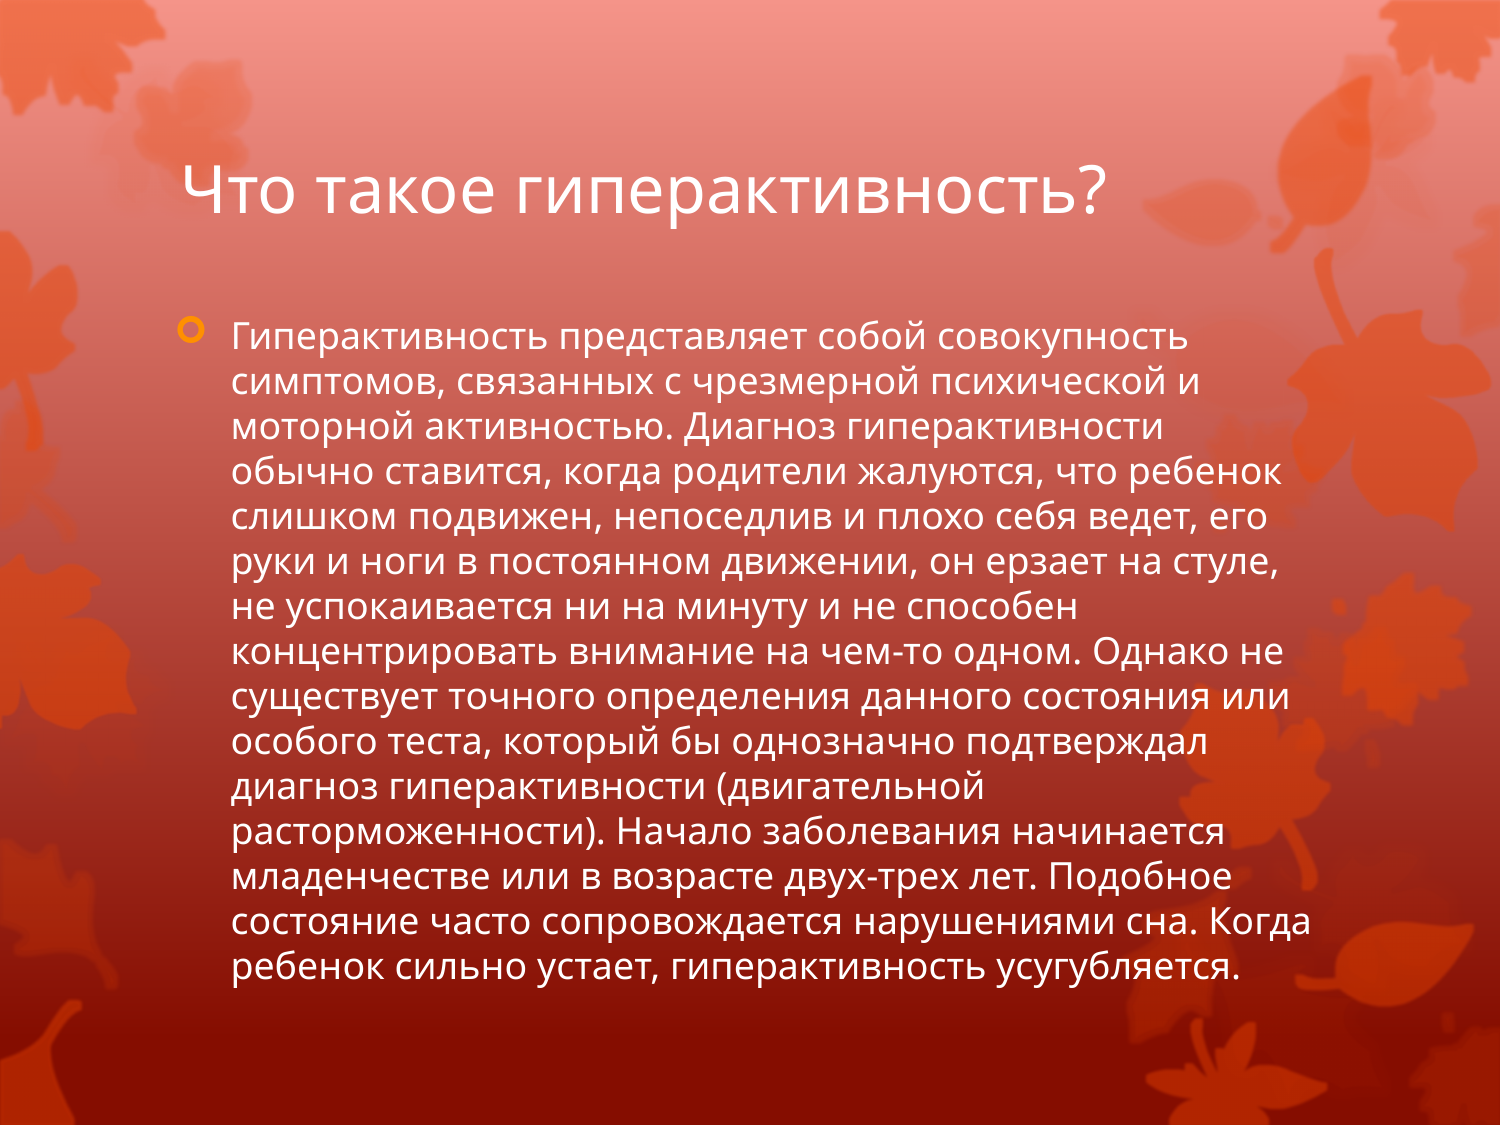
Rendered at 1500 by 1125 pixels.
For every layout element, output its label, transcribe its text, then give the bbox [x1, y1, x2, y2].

title Что такое гиперактивность? [165, 110, 1335, 263]
list Гиперактивность представляет собой совокупность симптомов, связанных с чрезмерной психической и моторной активностью. Диагноз гиперактивности обычно ставится, когда родители жалуются, что ребенок слишком подвижен, непоседлив и плохо себя ведет, его руки и ноги в постоянном движении, он ерзает на стуле, не успокаивается ни на минуту и не способен концентрировать внимание на чем-то одном. Однако не существует точного определения данного состояния или особого теста, который бы однозначно подтверждал диагноз гиперактивности (двигательной расторможенности). Начало заболевания начинается младенчестве или в возрасте двух-трех лет. Подобное состояние часто сопровождается нарушениями сна. Когда ребенок сильно устает, гиперактивность усугубляется. [159, 290, 1329, 1009]
